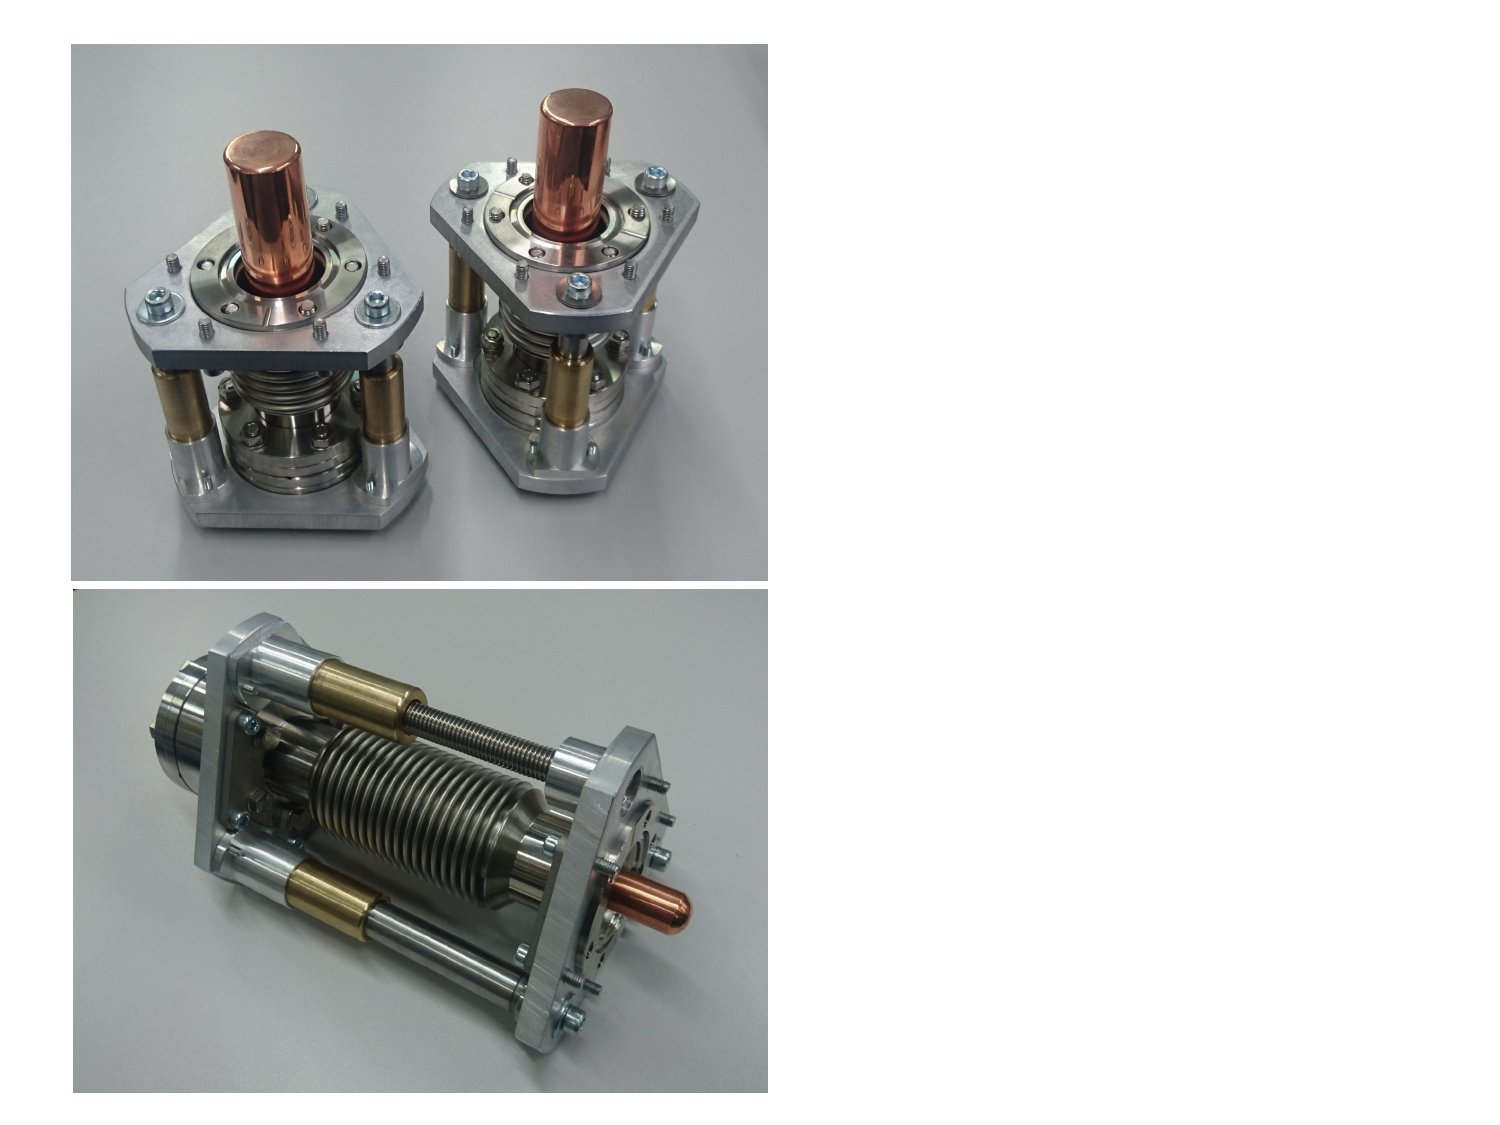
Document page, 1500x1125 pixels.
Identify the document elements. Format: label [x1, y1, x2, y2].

picture [71, 44, 768, 581]
picture [73, 589, 768, 1094]
